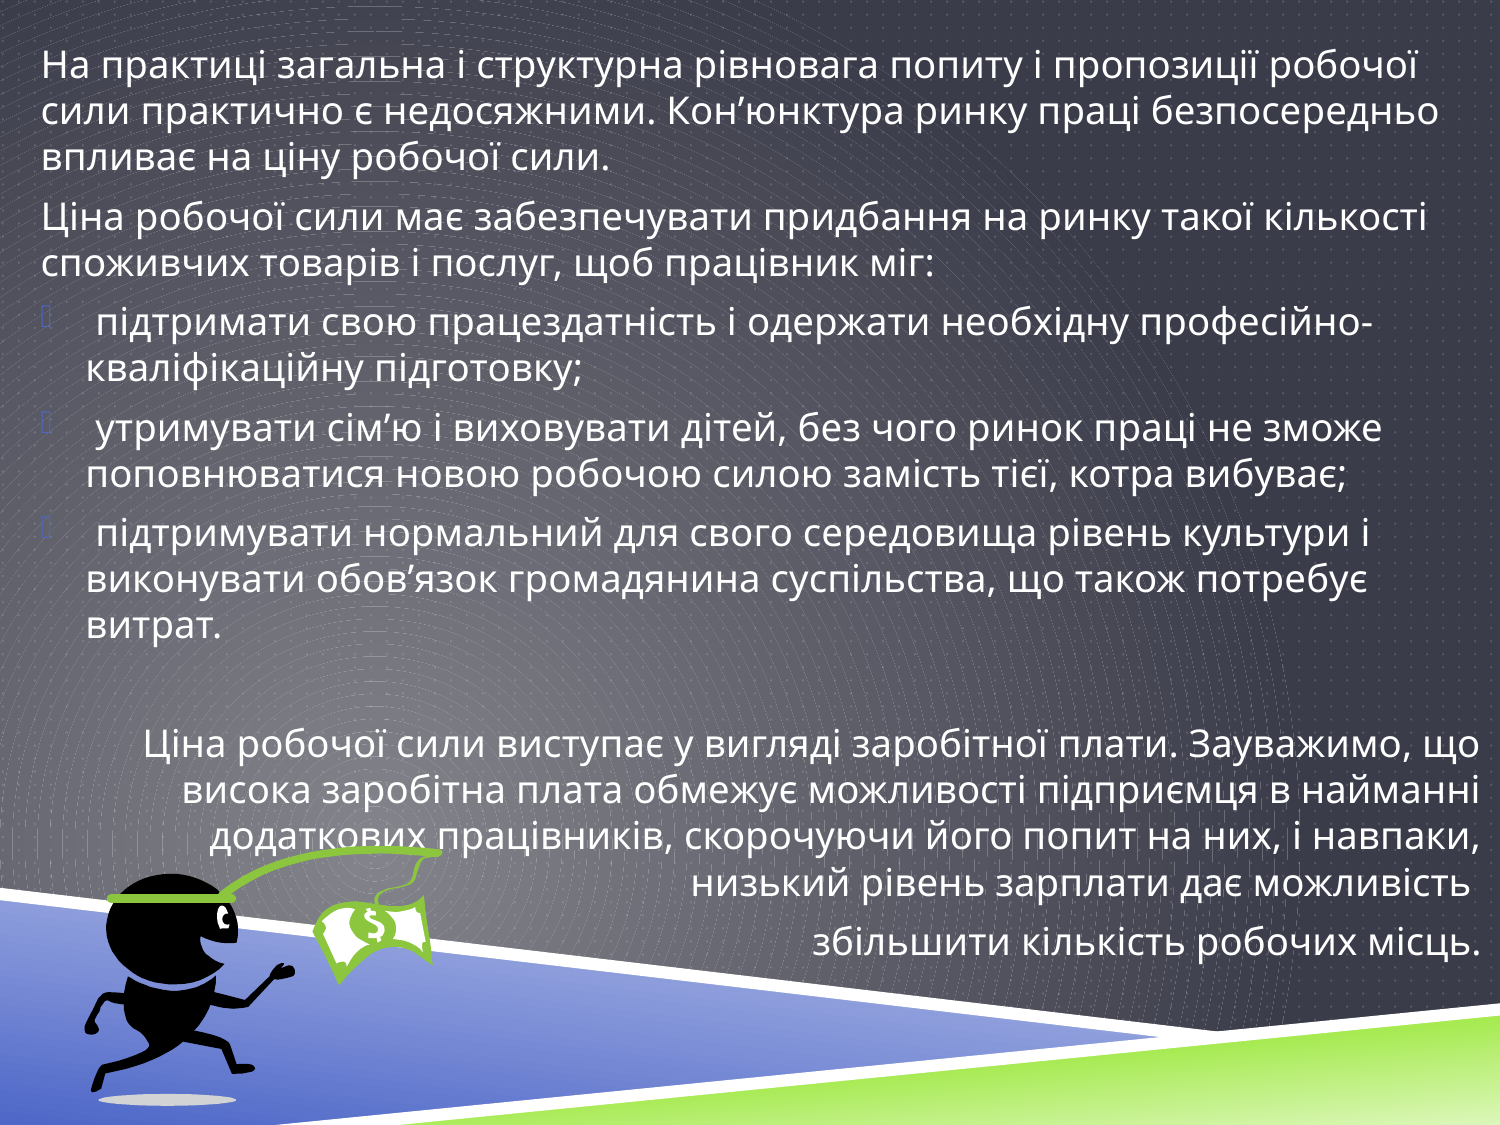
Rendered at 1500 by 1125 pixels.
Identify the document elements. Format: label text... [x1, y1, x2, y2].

list На практиці загальна і структурна рівновага попиту і пропозиції робочої сили практично є недосяжними. Кон’юнктура ринку праці безпосередньо впливає на ціну робочої сили. Ціна робочої сили має забезпечувати придбання на ринку такої кількості споживчих товарів і послуг, щоб працівник міг: підтримати свою працездатність і одержати необхідну професійно-кваліфікаційну підготовку; утримувати сім’ю і виховувати дітей, без чого ринок праці не зможе поповнюватися новою робочою силою замість тієї, котра вибуває; підтримувати нормальний для свого середовища рівень культури і виконувати обов’язок громадянина суспільства, що також потребує витрат. Ціна робочої сили виступає у вигляді заробітної плати. Зауважимо, що висока заробітна плата обмежує можливості підприємця в найманні додаткових працівників, скорочуючи його попит на них, і навпаки, низький рівень зарплати дає можливість збільшити кількість робочих місць. [29, 32, 1483, 976]
picture [84, 845, 444, 1107]
